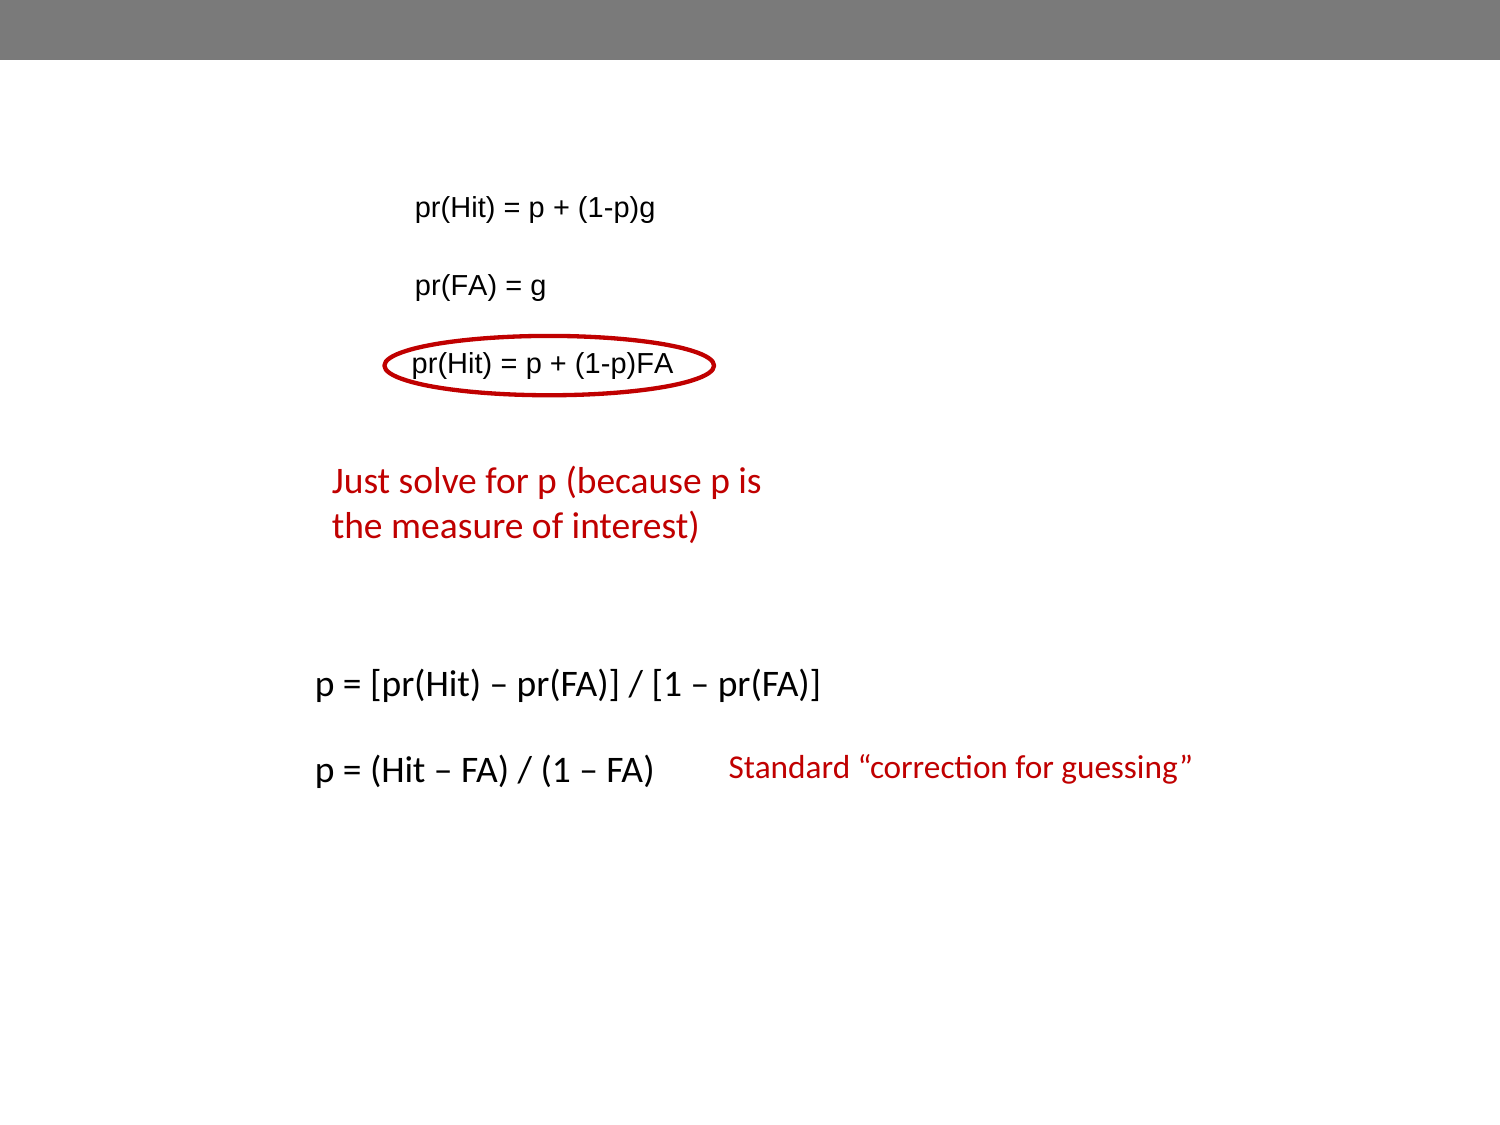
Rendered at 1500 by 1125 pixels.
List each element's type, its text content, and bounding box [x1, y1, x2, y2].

text_box Just solve for p (because p is the measure of interest) [317, 448, 785, 554]
text_box p = (Hit – FA) / (1 – FA) [300, 737, 896, 798]
picture [408, 186, 756, 384]
text_box [462, 393, 637, 398]
text_box Standard “correction for guessing” [714, 737, 1236, 793]
text_box p = [pr(Hit) – pr(FA)] / [1 – pr(FA)] [300, 652, 896, 712]
text_box [382, 349, 405, 383]
